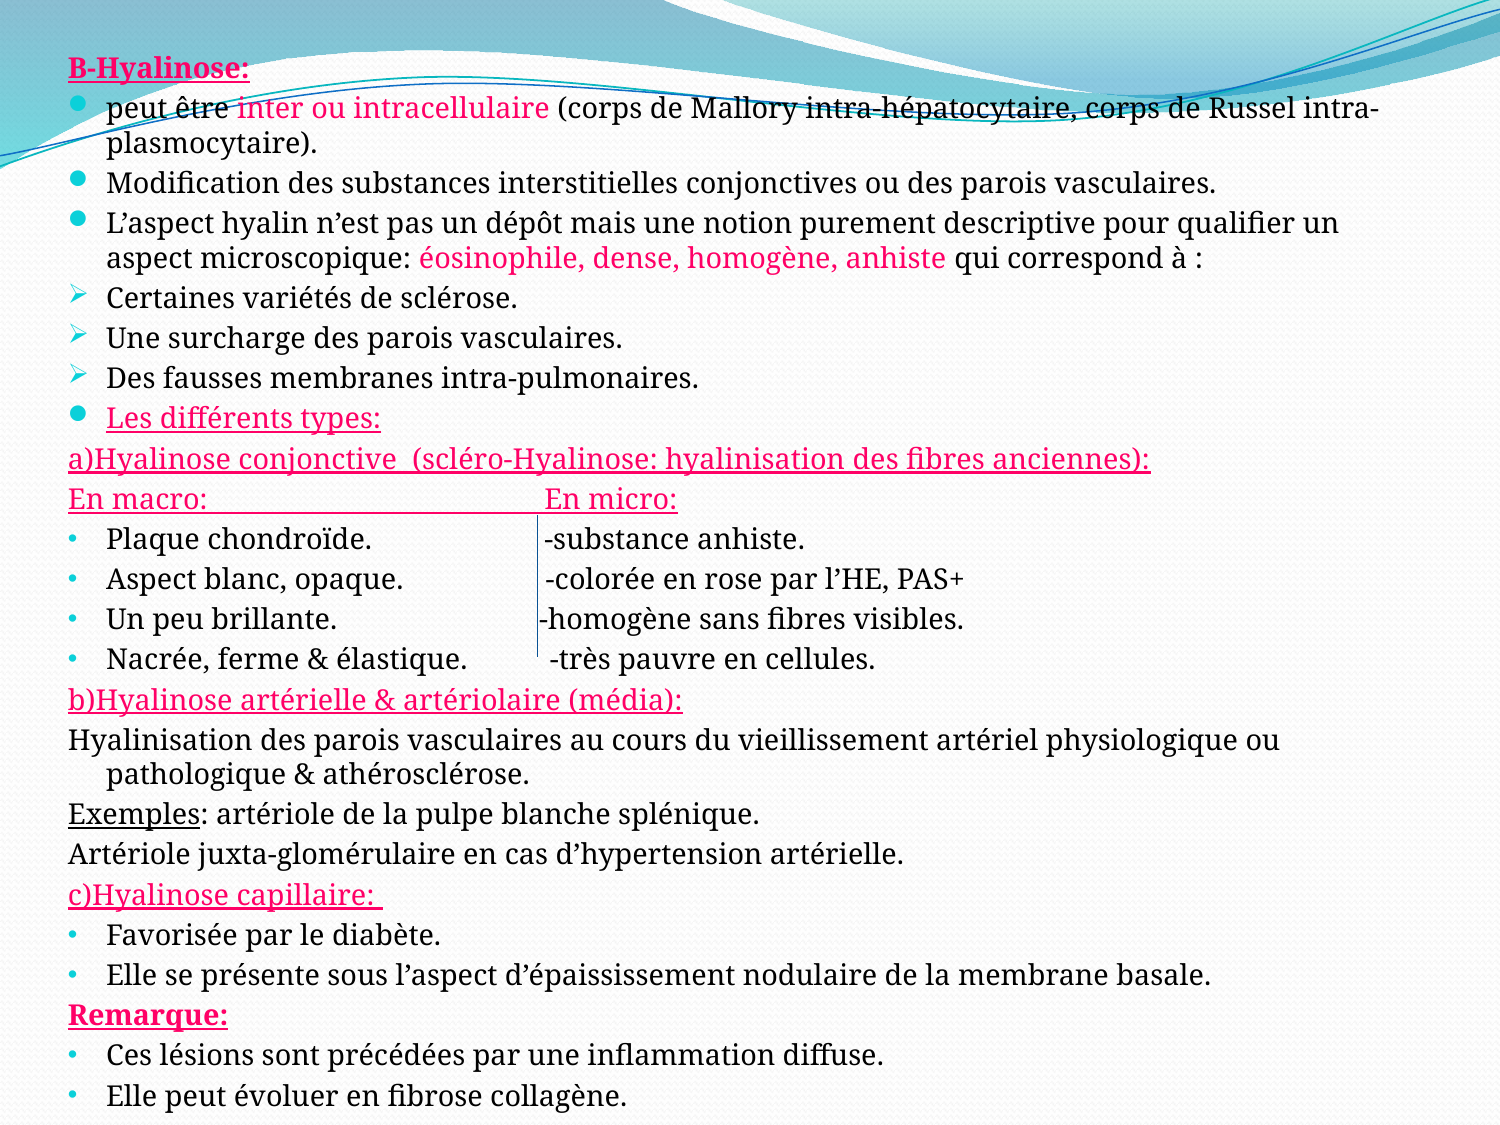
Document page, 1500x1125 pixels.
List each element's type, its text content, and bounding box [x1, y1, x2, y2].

list B-Hyalinose: peut être inter ou intracellulaire (corps de Mallory intra-hépatocytaire, corps de Russel intra-plasmocytaire). Modification des substances interstitielles conjonctives ou des parois vasculaires. L’aspect hyalin n’est pas un dépôt mais une notion purement descriptive pour qualifier un aspect microscopique: éosinophile, dense, homogène, anhiste qui correspond à : Certaines variétés de sclérose. Une surcharge des parois vasculaires. Des fausses membranes intra-pulmonaires. Les différents types: a)Hyalinose conjonctive (scléro-Hyalinose: hyalinisation des fibres anciennes): En macro: En micro: Plaque chondroïde. -substance anhiste. Aspect blanc, opaque. -colorée en rose par l’HE, PAS+ Un peu brillante. -homogène sans fibres visibles. Nacrée, ferme & élastique. -très pauvre en cellules. b)Hyalinose artérielle & artériolaire (média): Hyalinisation des parois vasculaires au cours du vieillissement artériel physiologique ou pathologique & athérosclérose. Exemples: artériole de la pulpe blanche splénique. Artériole juxta-glomérulaire en cas d’hypertension artérielle. c)Hyalinose capillaire: Favorisée par le diabète. Elle se présente sous l’aspect d’épaississement nodulaire de la membrane basale. Remarque: Ces lésions sont précédées par une inflammation diffuse. Elle peut évoluer en fibrose collagène. [53, 42, 1425, 1125]
